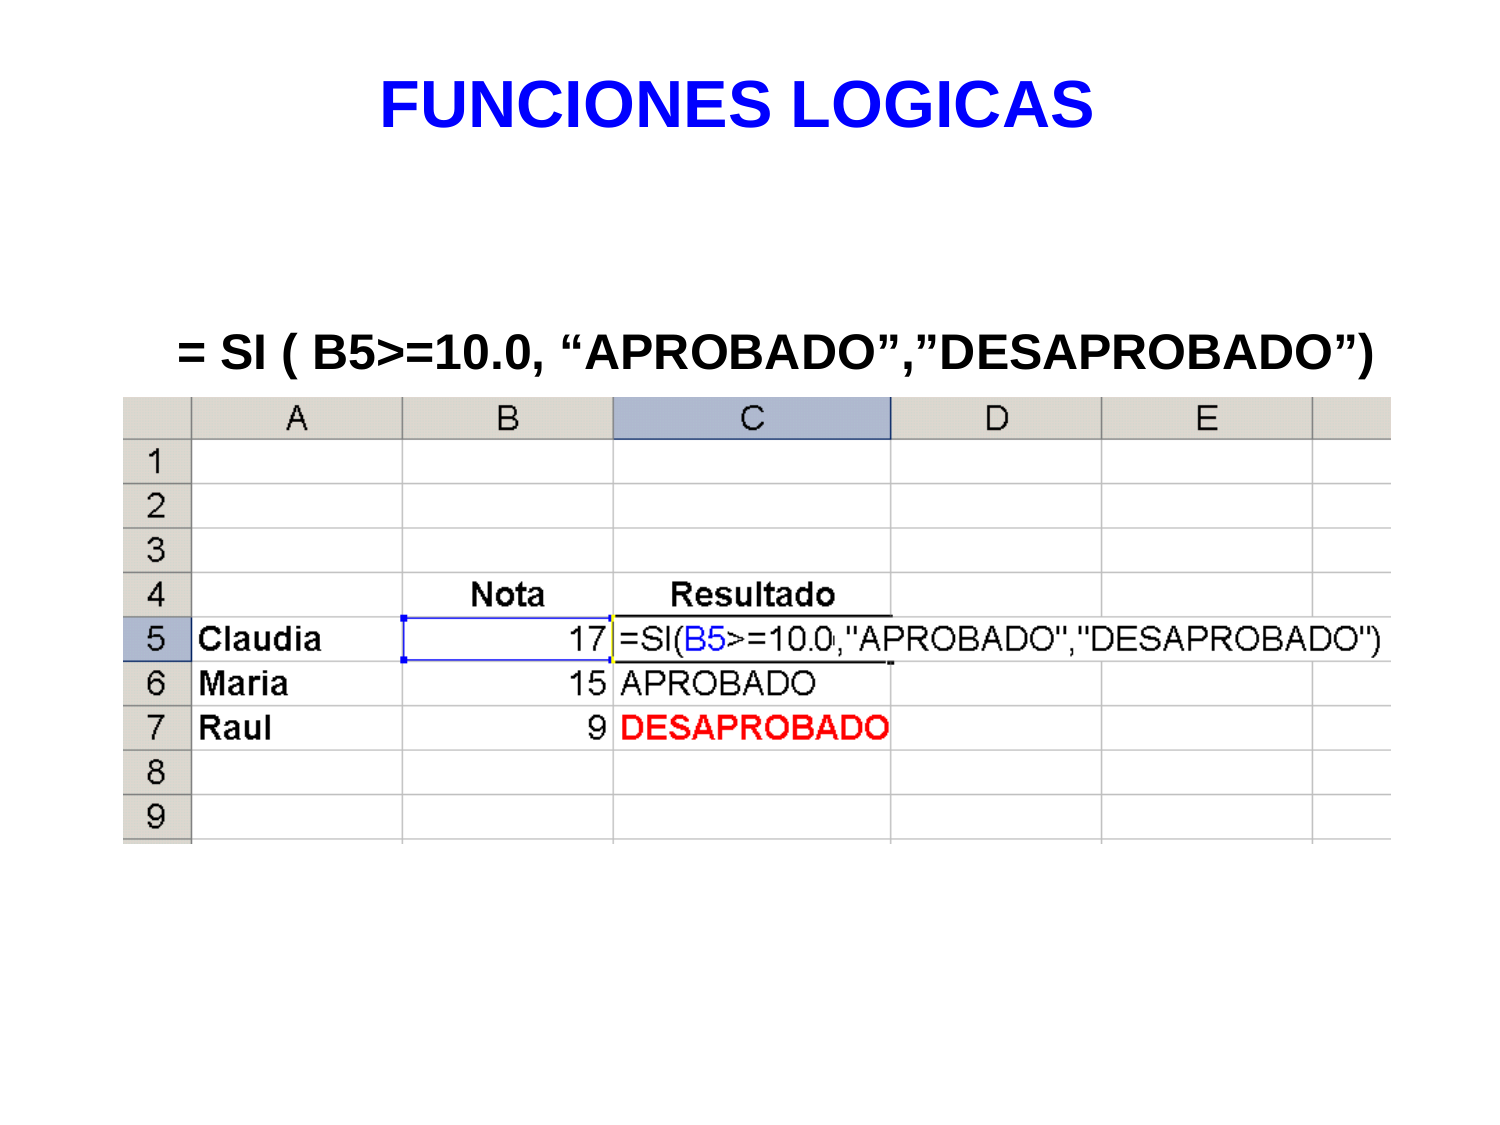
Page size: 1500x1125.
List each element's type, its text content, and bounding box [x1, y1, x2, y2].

text_box = SI ( B5>=10.0, “APROBADO”,”DESAPROBADO”) [162, 312, 1393, 388]
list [123, 396, 1392, 844]
title FUNCIONES LOGICAS [99, 6, 1376, 195]
